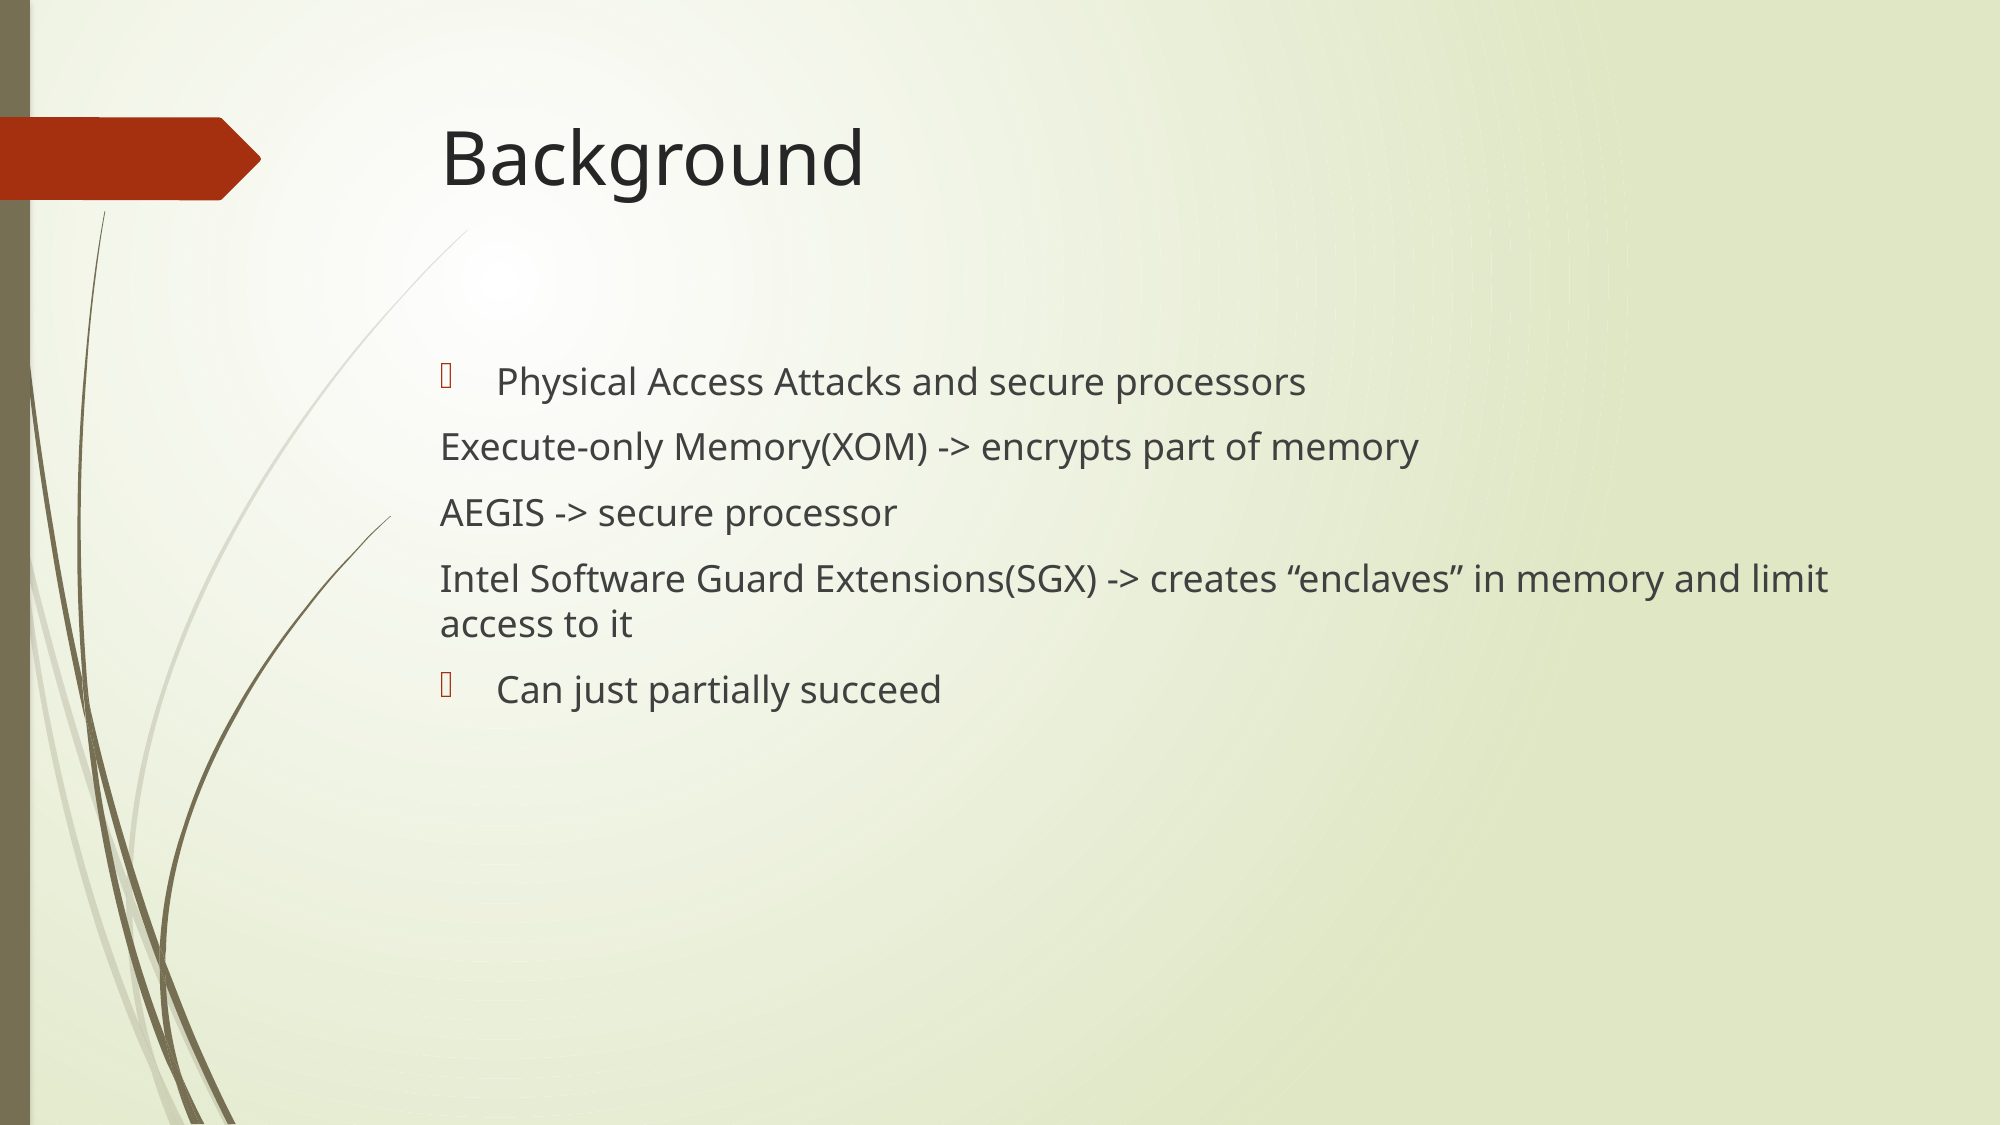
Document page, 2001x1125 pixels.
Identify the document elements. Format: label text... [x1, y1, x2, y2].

list Physical Access Attacks and secure processors Execute-only Memory(XOM) -> encrypts part of memory AEGIS -> secure processor Intel Software Guard Extensions(SGX) -> creates “enclaves” in memory and limit access to it Can just partially succeed [424, 350, 1888, 970]
title Background [425, 102, 1888, 313]
